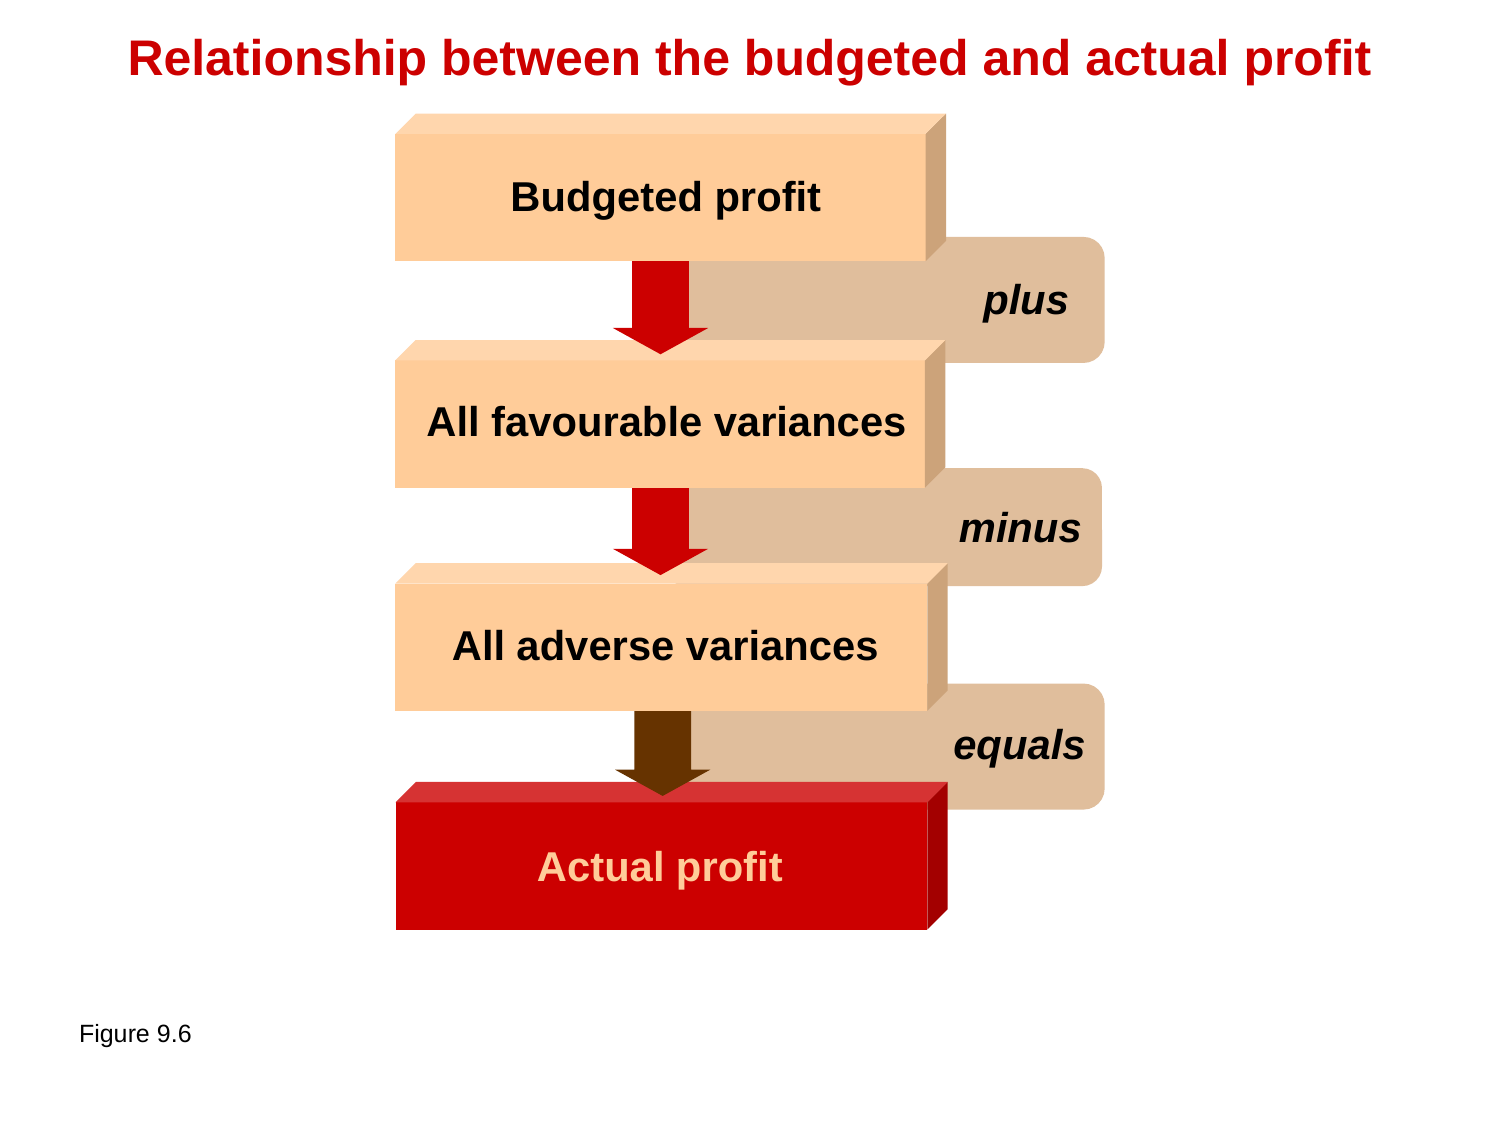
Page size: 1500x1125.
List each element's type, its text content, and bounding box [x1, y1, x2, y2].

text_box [394, 113, 1105, 930]
text_box Relationship between the budgeted and actual profit [99, 17, 1400, 93]
text_box Figure 9.6 [64, 997, 1430, 1057]
